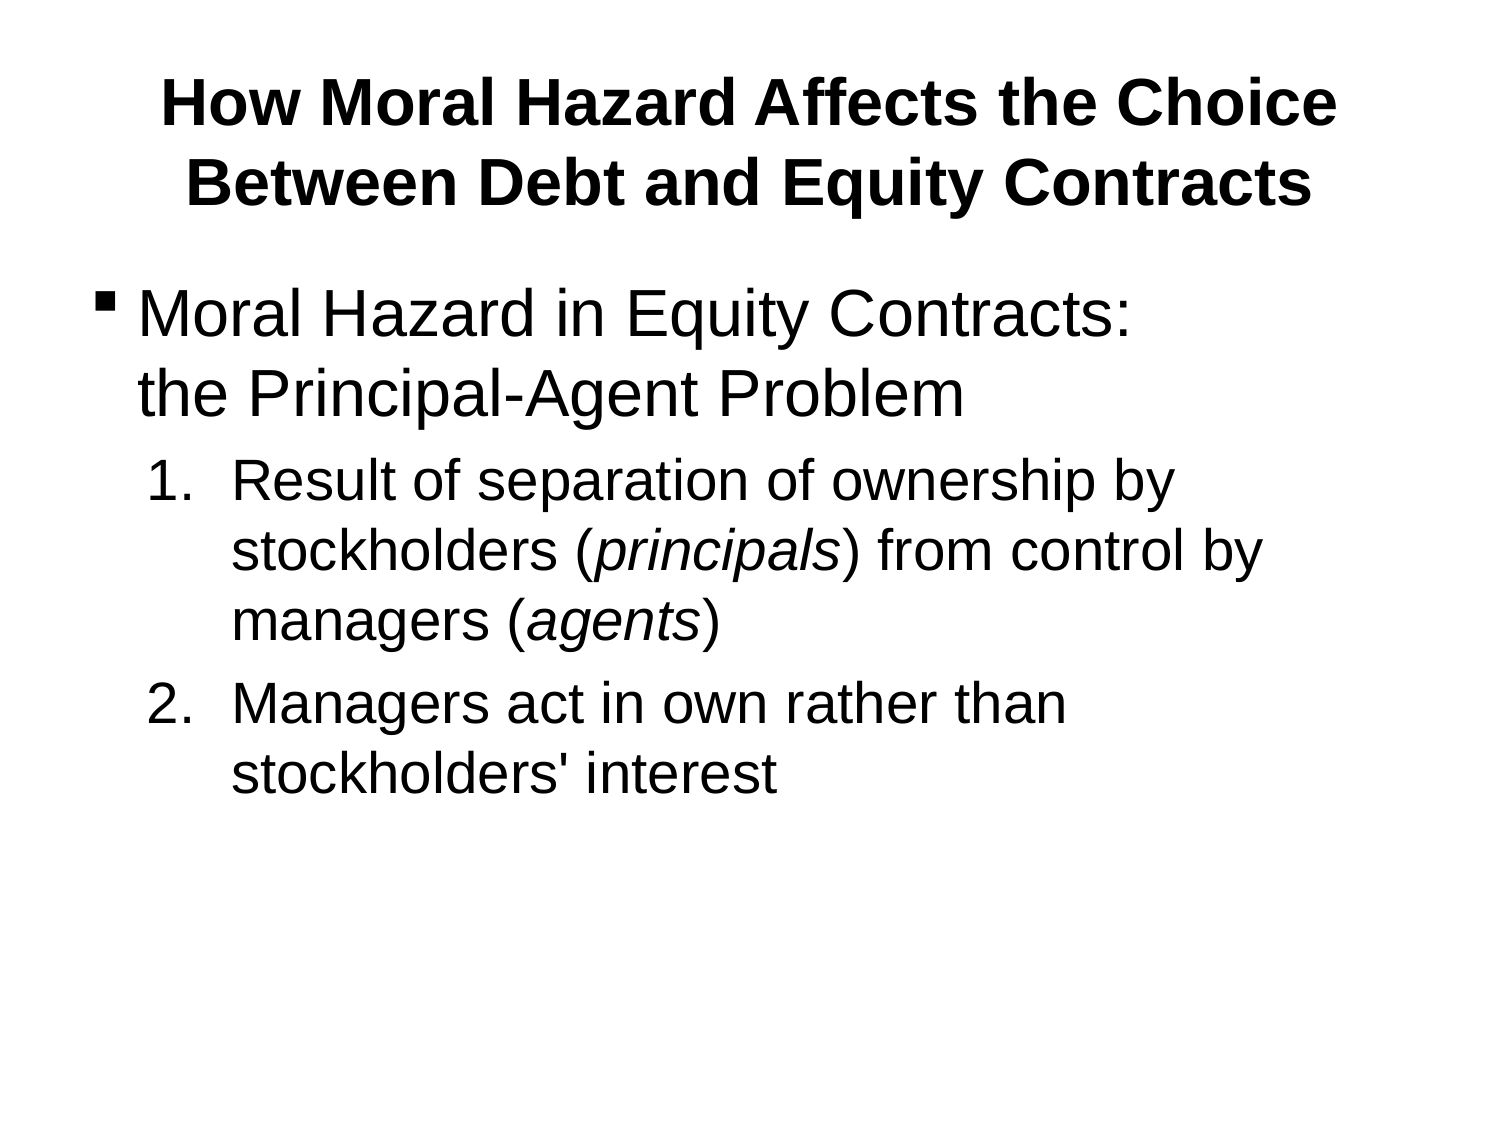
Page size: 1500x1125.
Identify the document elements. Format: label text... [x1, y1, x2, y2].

title How Moral Hazard Affects the Choice Between Debt and Equity Contracts [75, 45, 1425, 233]
list Moral Hazard in Equity Contracts: the Principal-Agent Problem Result of separation of ownership by stockholders (principals) from control by managers (agents) Managers act in own rather than stockholders' interest [75, 262, 1425, 1005]
